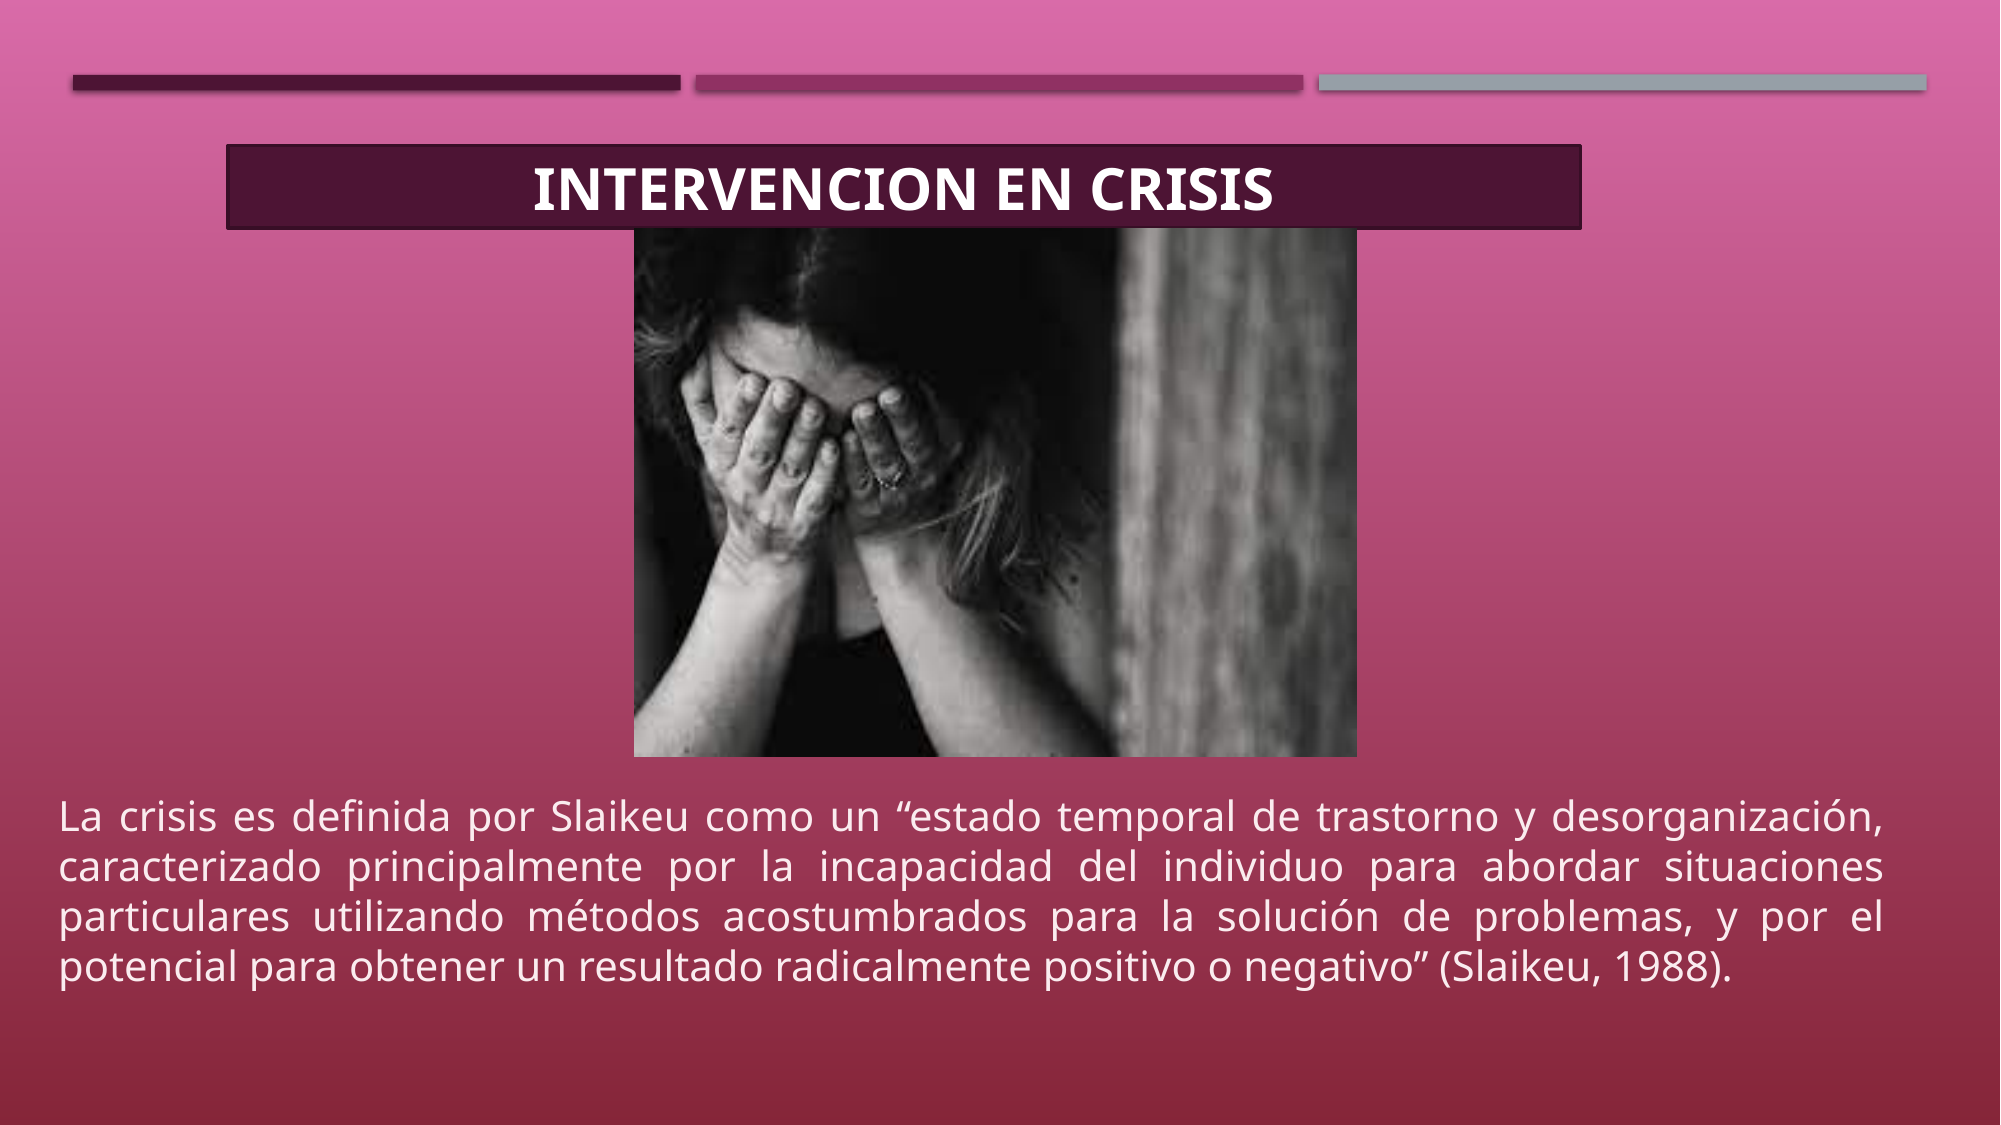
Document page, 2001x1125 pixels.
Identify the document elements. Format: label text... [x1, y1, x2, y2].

text_box La crisis es definida por Slaikeu como un “estado temporal de trastorno y desorganización, caracterizado principalmente por la incapacidad del individuo para abordar situaciones particulares utilizando métodos acostumbrados para la solución de problemas, y por el potencial para obtener un resultado radicalmente positivo o negativo” (Slaikeu, 1988). [43, 782, 1900, 1043]
picture [634, 227, 1357, 757]
text_box INTERVENCION EN CRISIS [226, 144, 1582, 230]
